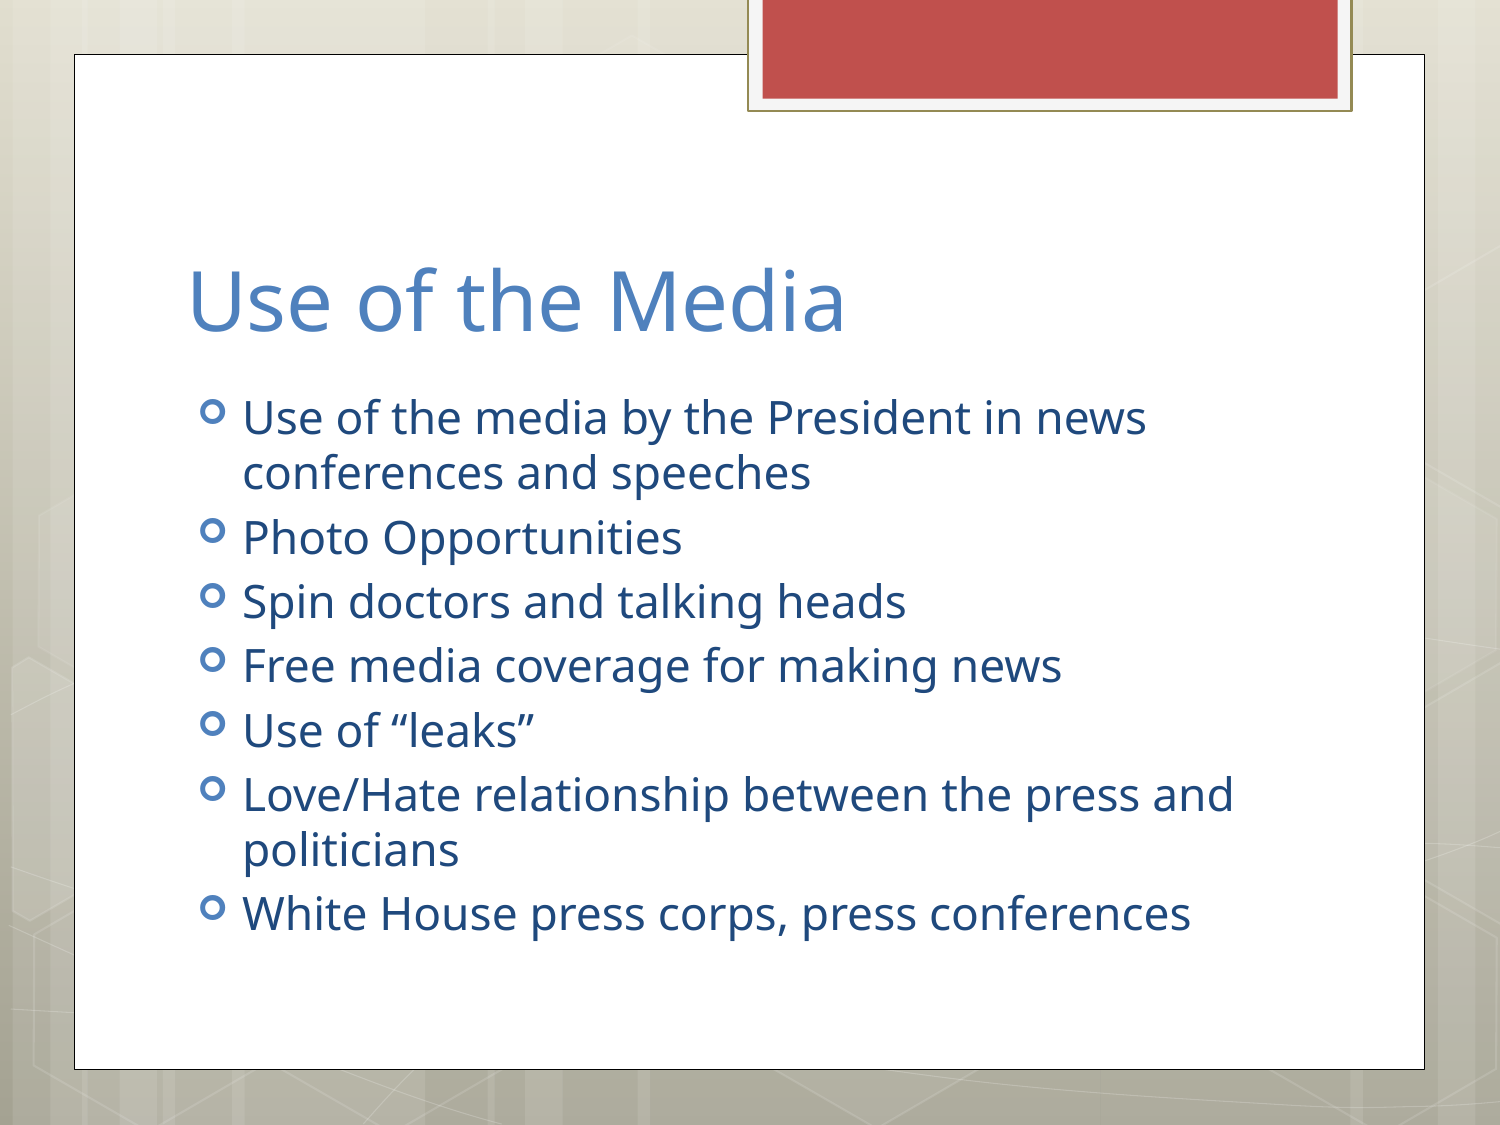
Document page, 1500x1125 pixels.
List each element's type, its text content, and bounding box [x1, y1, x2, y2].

list Use of the media by the President in news conferences and speeches Photo Opportunities Spin doctors and talking heads Free media coverage for making news Use of “leaks” Love/Hate relationship between the press and politicians White House press corps, press conferences [171, 381, 1283, 957]
title Use of the Media [171, 168, 1324, 357]
